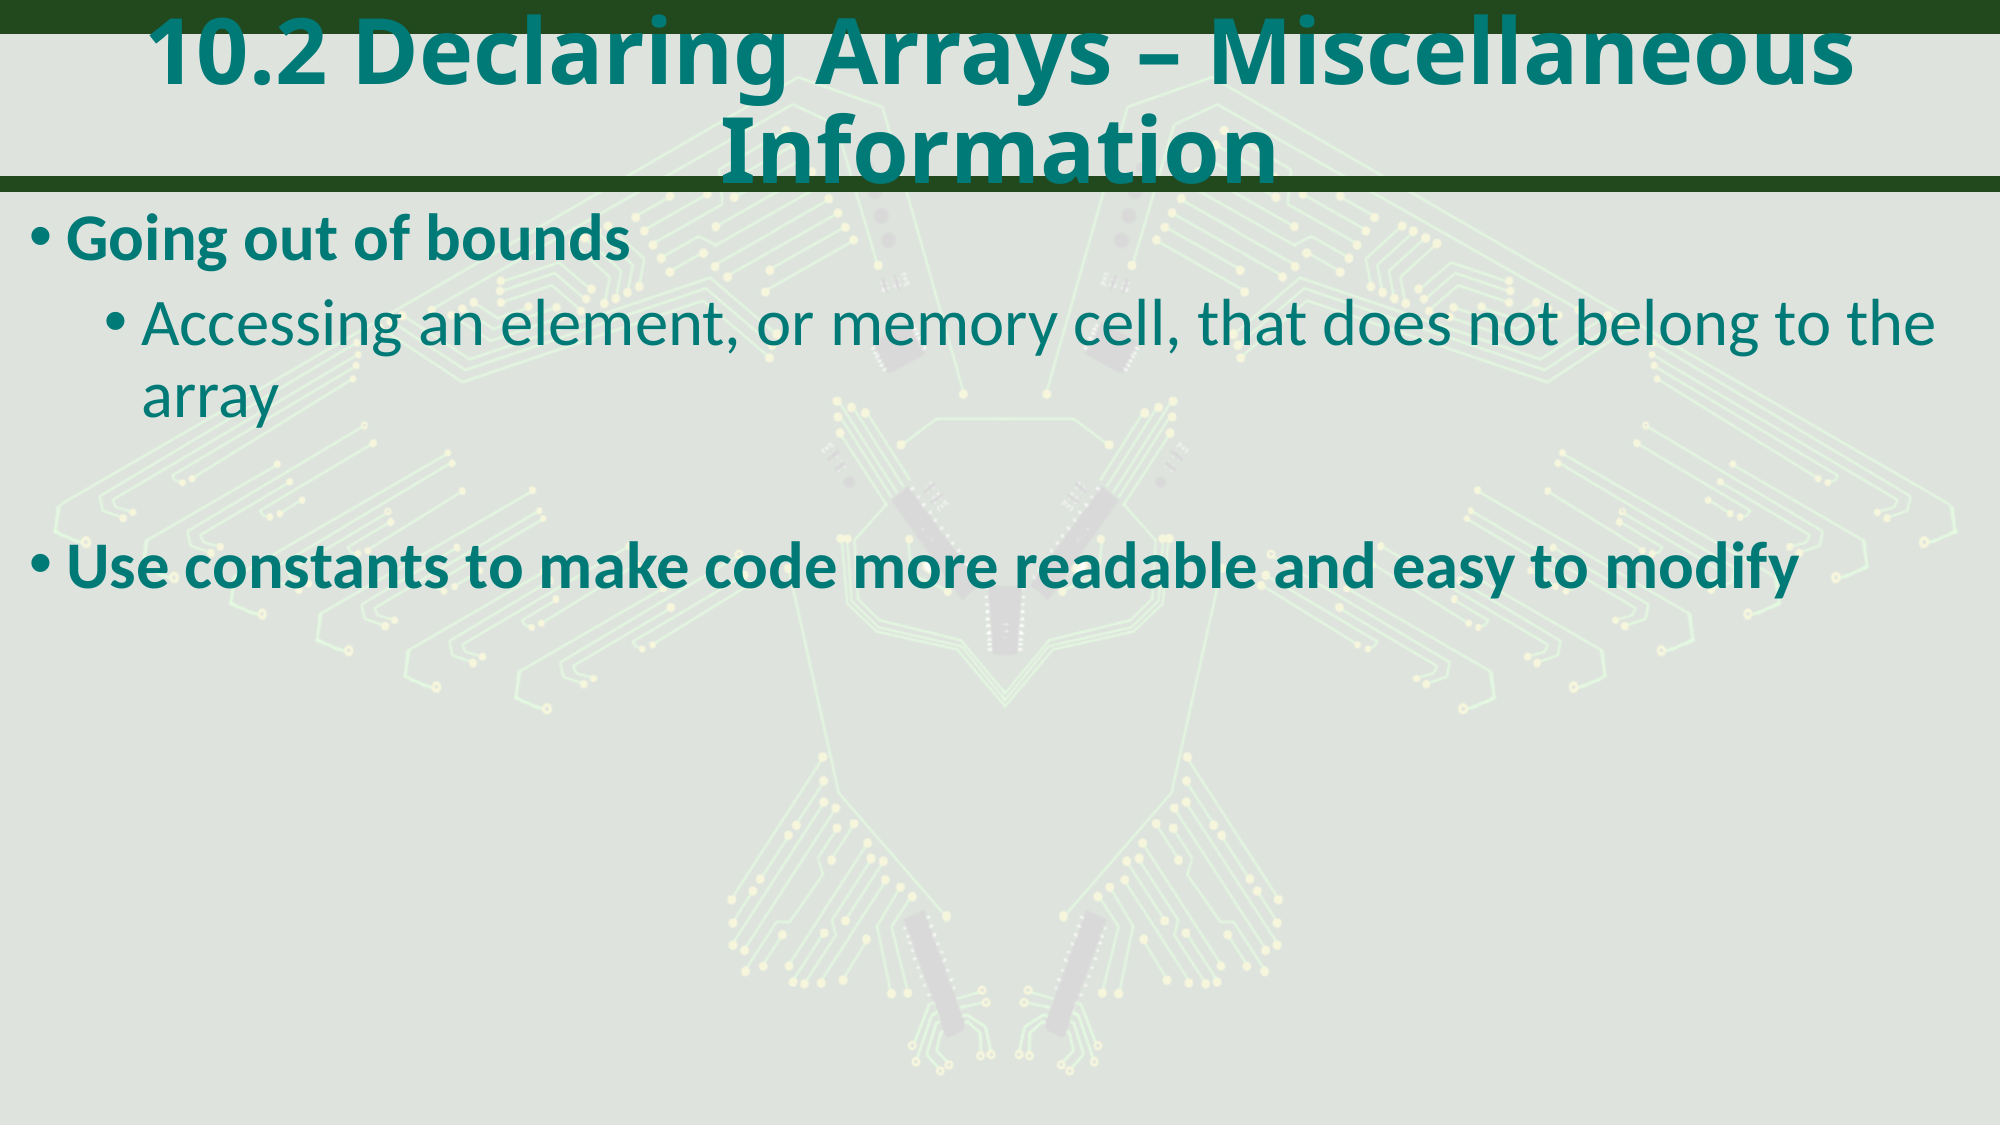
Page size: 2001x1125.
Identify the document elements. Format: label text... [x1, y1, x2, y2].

title 10.2 Declaring Arrays – Miscellaneous Information [13, 36, 1989, 173]
list Going out of bounds Accessing an element, or memory cell, that does not belong to the array Use constants to make code more readable and easy to modify [13, 195, 1989, 1014]
